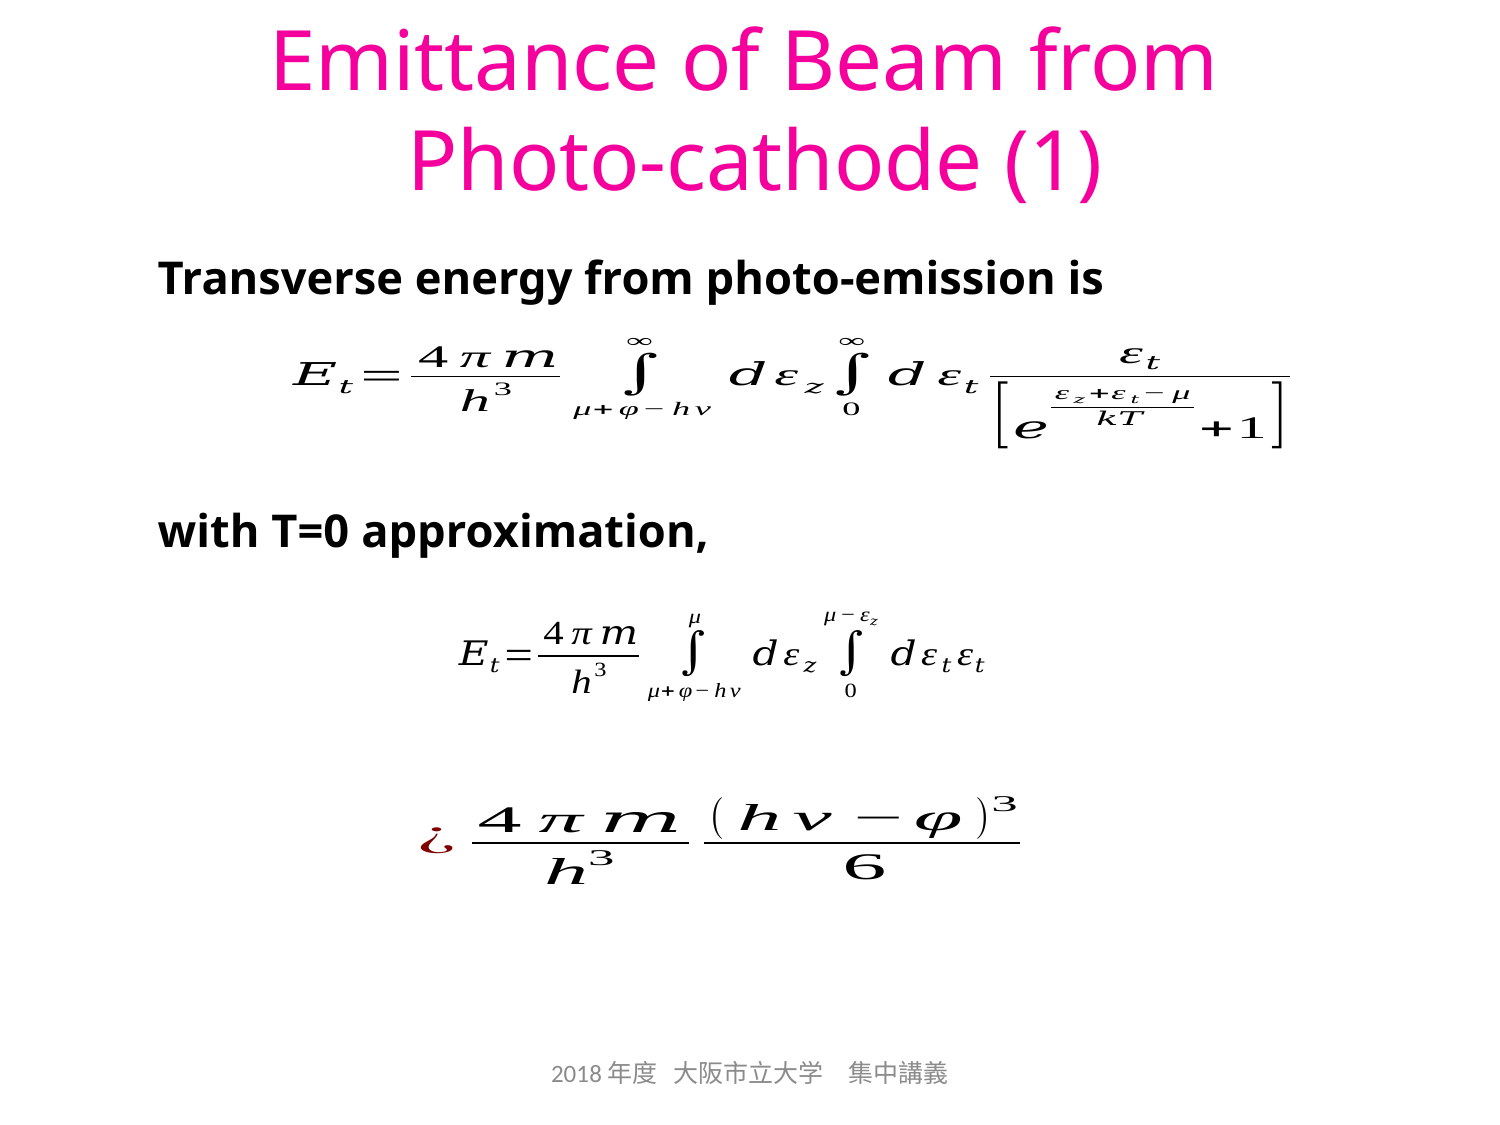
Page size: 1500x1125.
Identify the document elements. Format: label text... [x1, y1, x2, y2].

list Transverse energy from photo-emission is with T=0 approximation, [142, 241, 1331, 1108]
footer 2018年度 大阪市立大学 集中講義 [512, 1042, 988, 1103]
title Emittance of Beam from Photo-cathode (1) [174, 27, 1337, 187]
